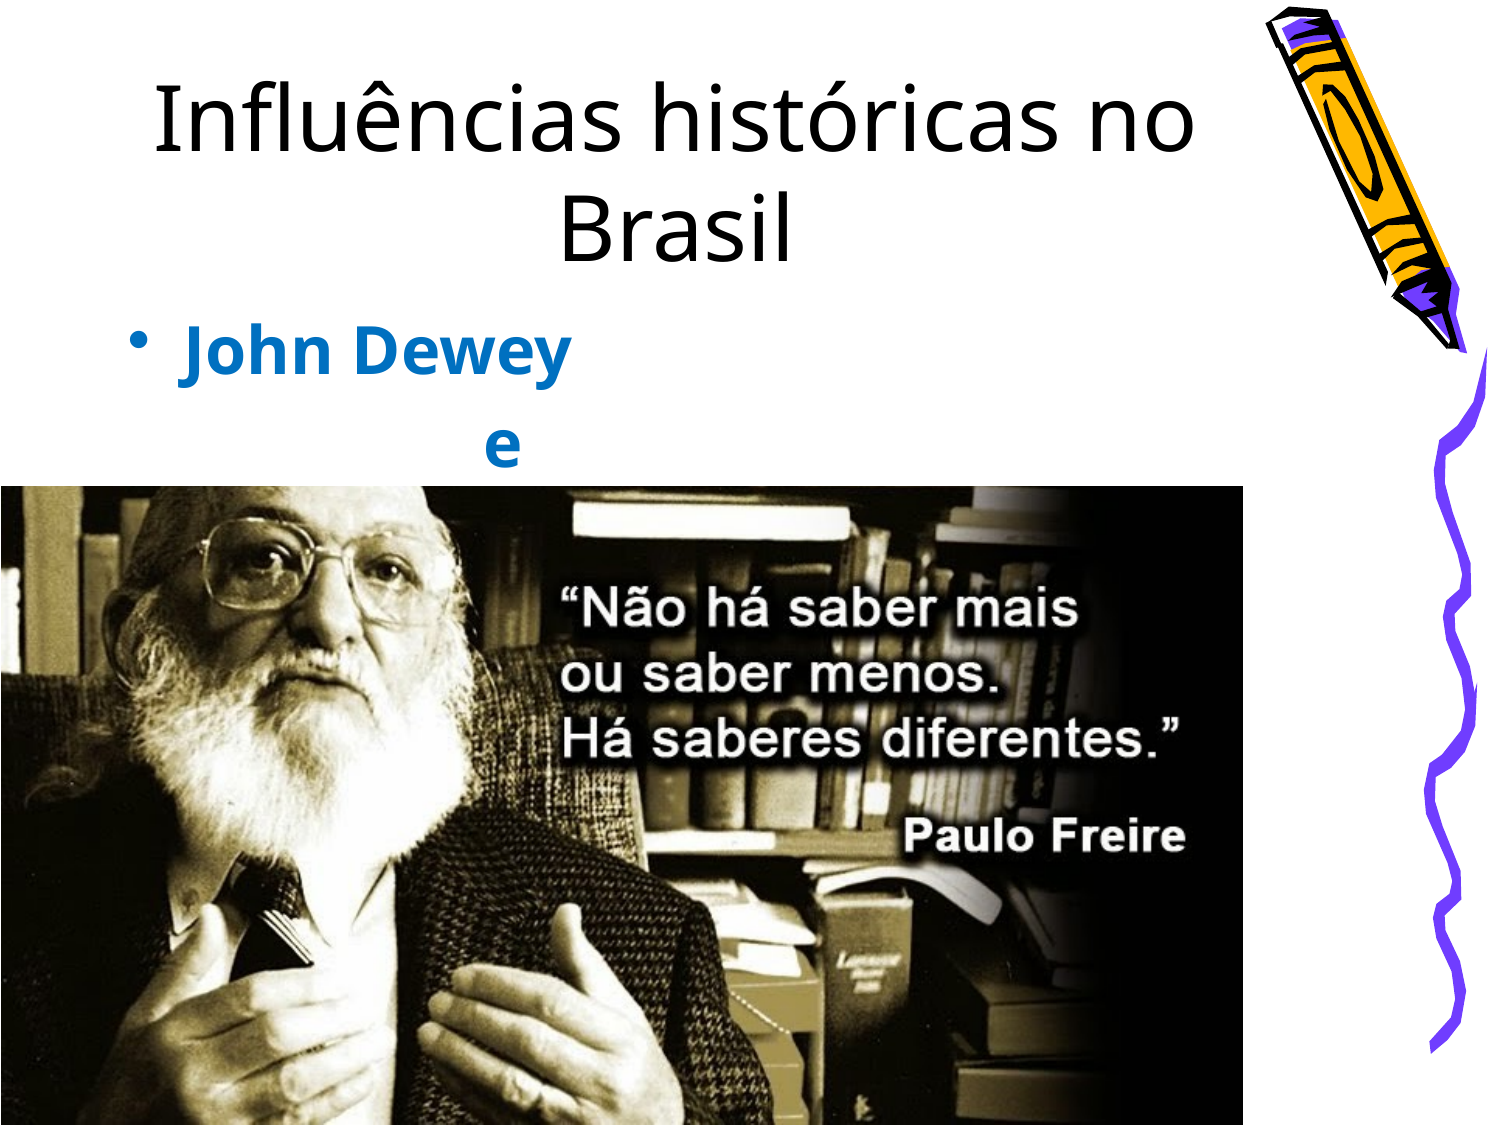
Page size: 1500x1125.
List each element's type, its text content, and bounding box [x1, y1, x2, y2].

picture [1, 486, 1243, 1125]
list John Dewey e [112, 299, 1376, 901]
title Influências históricas no Brasil [112, 24, 1240, 288]
